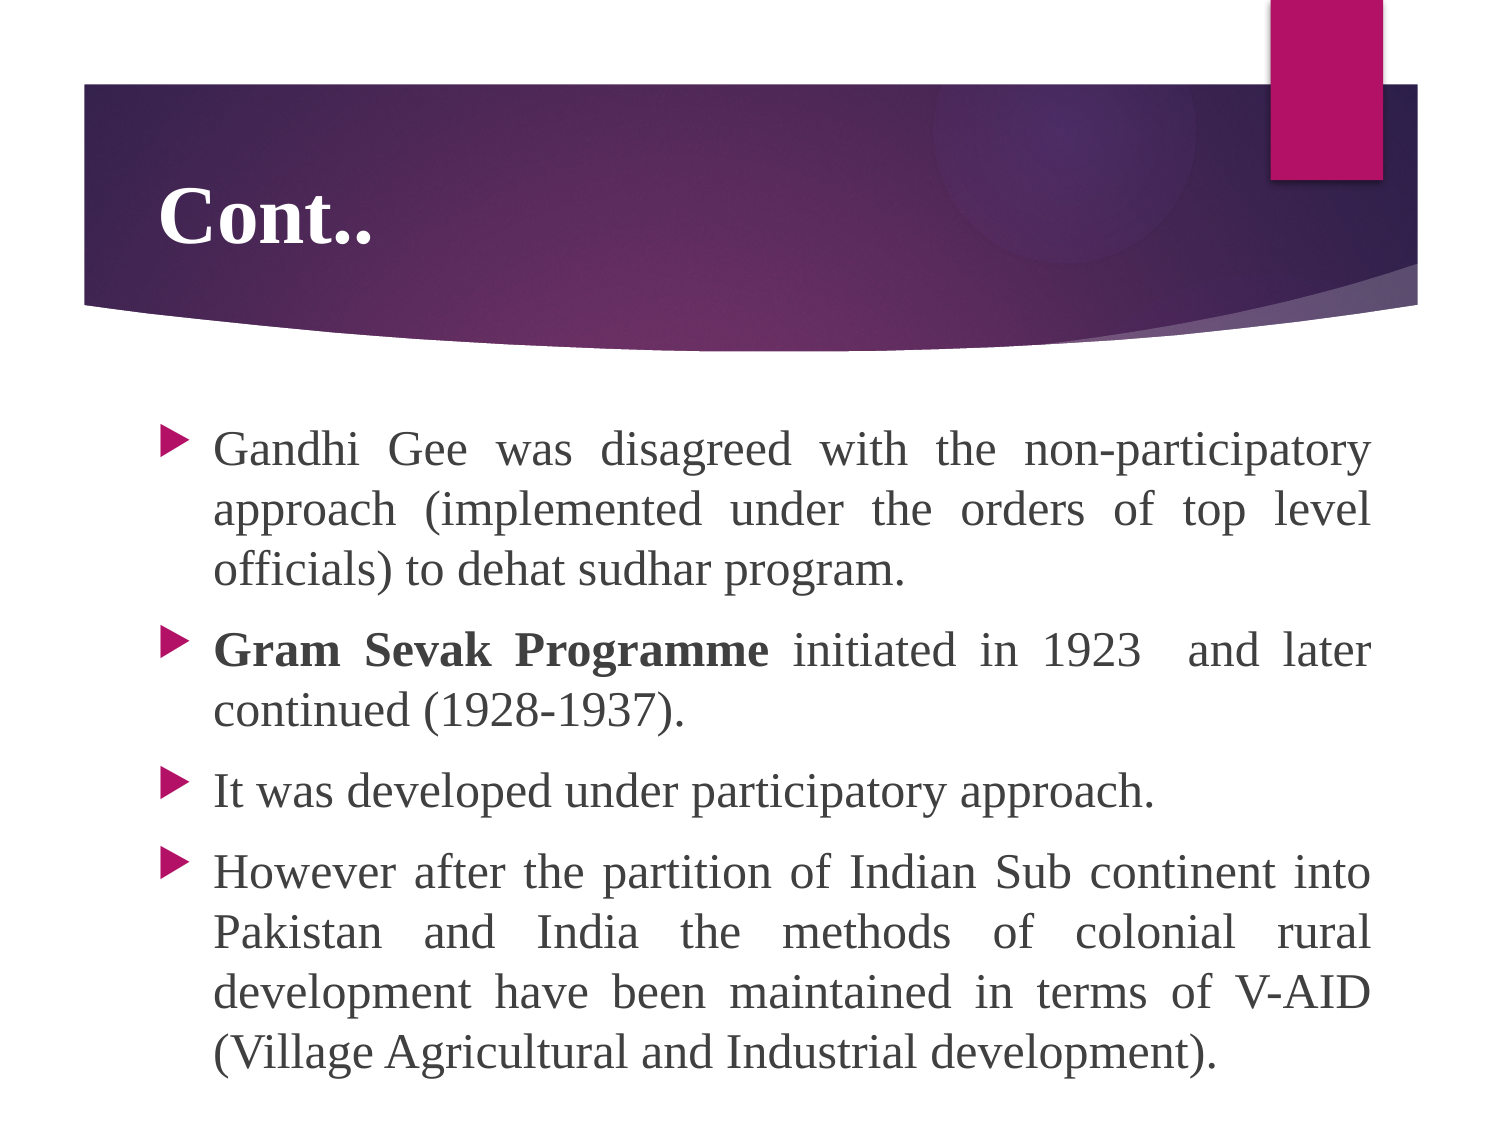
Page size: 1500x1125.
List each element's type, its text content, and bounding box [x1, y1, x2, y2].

title Cont.. [142, 152, 1183, 269]
list Gandhi Gee was disagreed with the non-participatory approach (implemented under the orders of top level officials) to dehat sudhar program. Gram Sevak Programme initiated in 1923 and later continued (1928-1937). It was developed under participatory approach. However after the partition of Indian Sub continent into Pakistan and India the methods of colonial rural development have been maintained in terms of V-AID (Village Agricultural and Industrial development). [141, 408, 1388, 1025]
